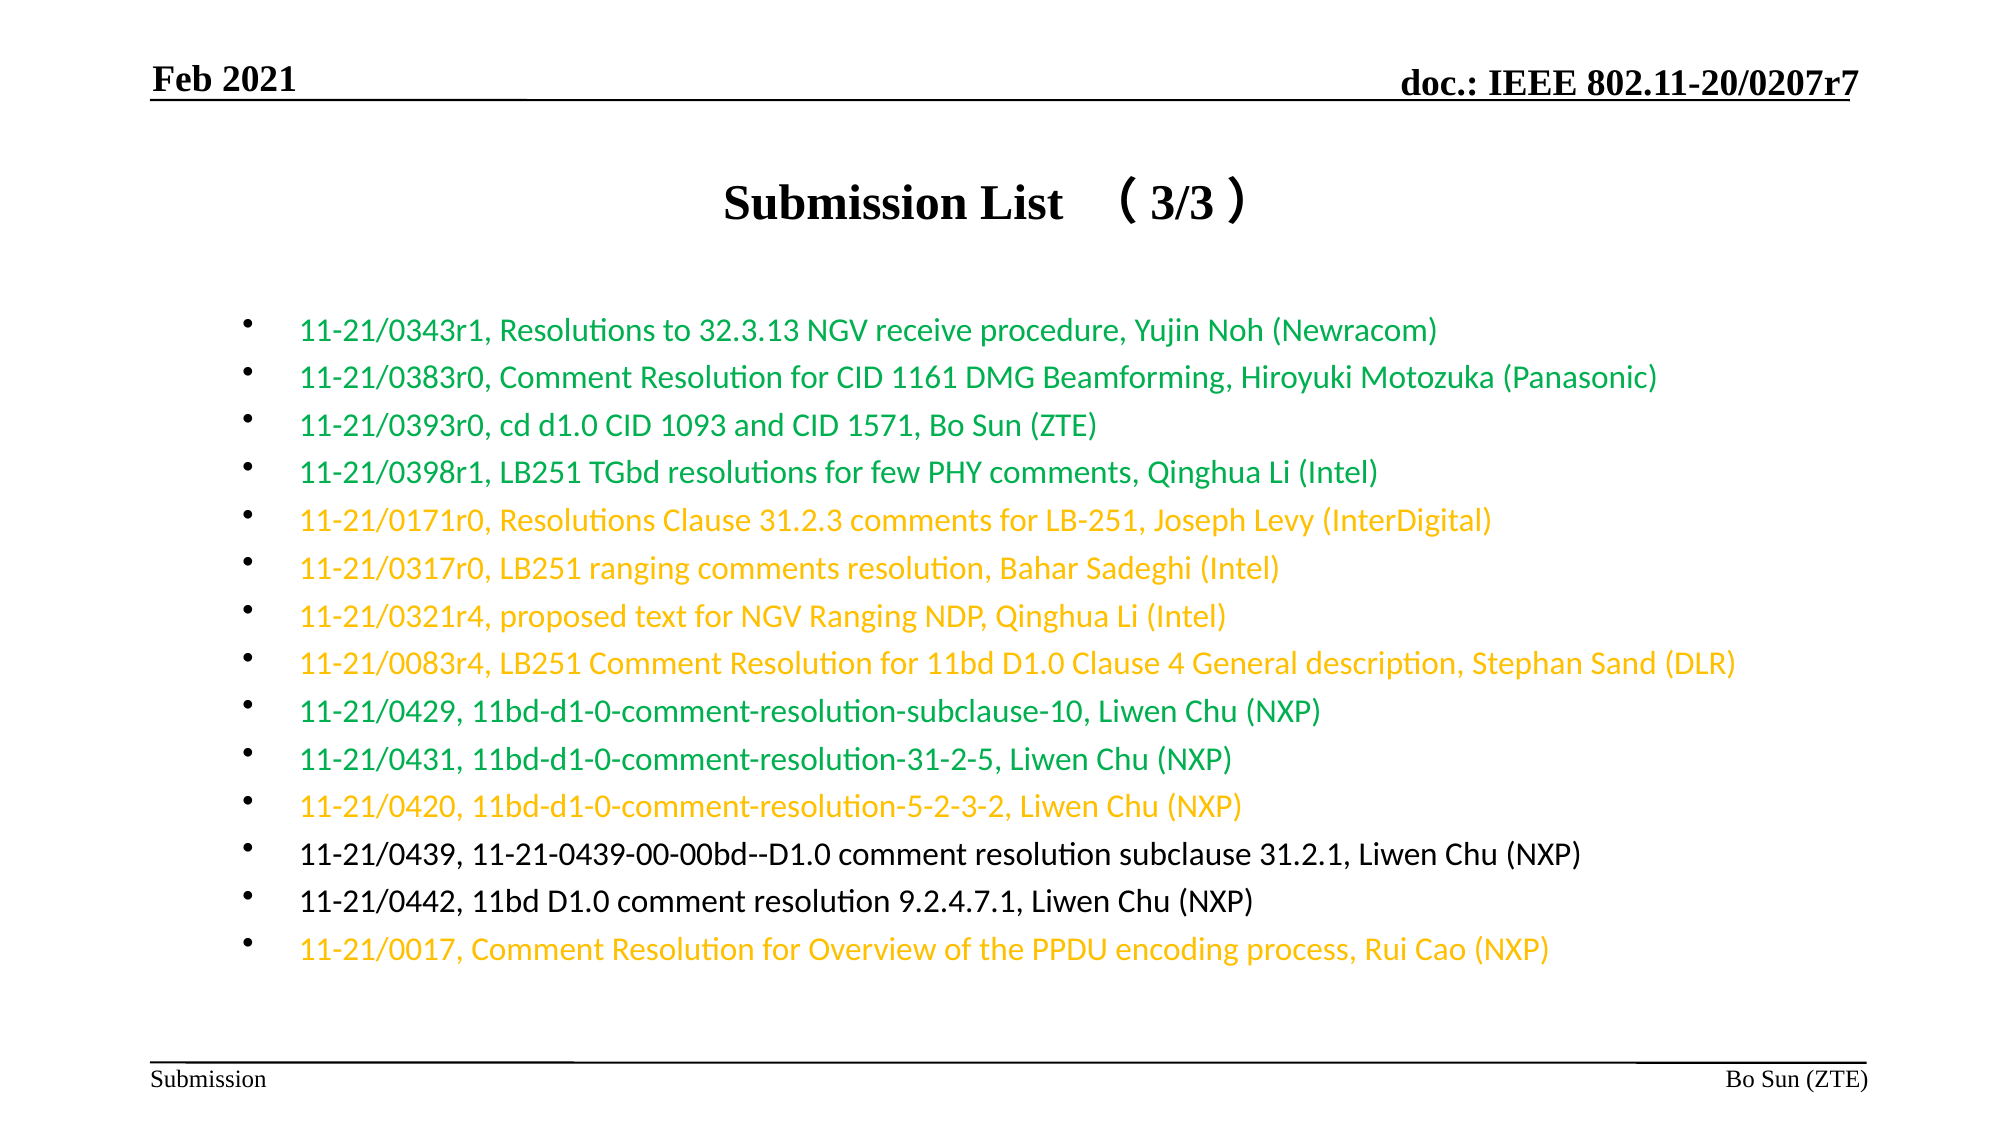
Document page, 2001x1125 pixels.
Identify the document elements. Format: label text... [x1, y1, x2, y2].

footer Bo Sun (ZTE) [1171, 1061, 1869, 1093]
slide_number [152, 54, 563, 100]
title Submission List （3/3） [149, 112, 1850, 288]
list 11-21/0343r1, Resolutions to 32.3.13 NGV receive procedure, Yujin Noh (Newracom) 11-21/0383r0, Comment Resolution for CID 1161 DMG Beamforming, Hiroyuki Motozuka (Panasonic) 11-21/0393r0, cd d1.0 CID 1093 and CID 1571, Bo Sun (ZTE) 11-21/0398r1, LB251 TGbd resolutions for few PHY comments, Qinghua Li (Intel) 11-21/0171r0, Resolutions Clause 31.2.3 comments for LB-251, Joseph Levy (InterDigital) 11-21/0317r0, LB251 ranging comments resolution, Bahar Sadeghi (Intel) 11-21/0321r4, proposed text for NGV Ranging NDP, Qinghua Li (Intel) 11-21/0083r4, LB251 Comment Resolution for 11bd D1.0 Clause 4 General description, Stephan Sand (DLR) 11-21/0429, 11bd-d1-0-comment-resolution-subclause-10, Liwen Chu (NXP) 11-21/0431, 11bd-d1-0-comment-resolution-31-2-5, Liwen Chu (NXP) 11-21/0420, 11bd-d1-0-comment-resolution-5-2-3-2, Liwen Chu (NXP) 11-21/0439, 11-21-0439-00-00bd--D1.0 comment resolution subclause 31.2.1, Liwen Chu (NXP) 11-21/0442, 11bd D1.0 comment resolution 9.2.4.7.1, Liwen Chu (NXP) 11-21/0017, Comment Resolution for Overview of the PPDU encoding process, Rui Cao (NXP) [152, 299, 1828, 1038]
